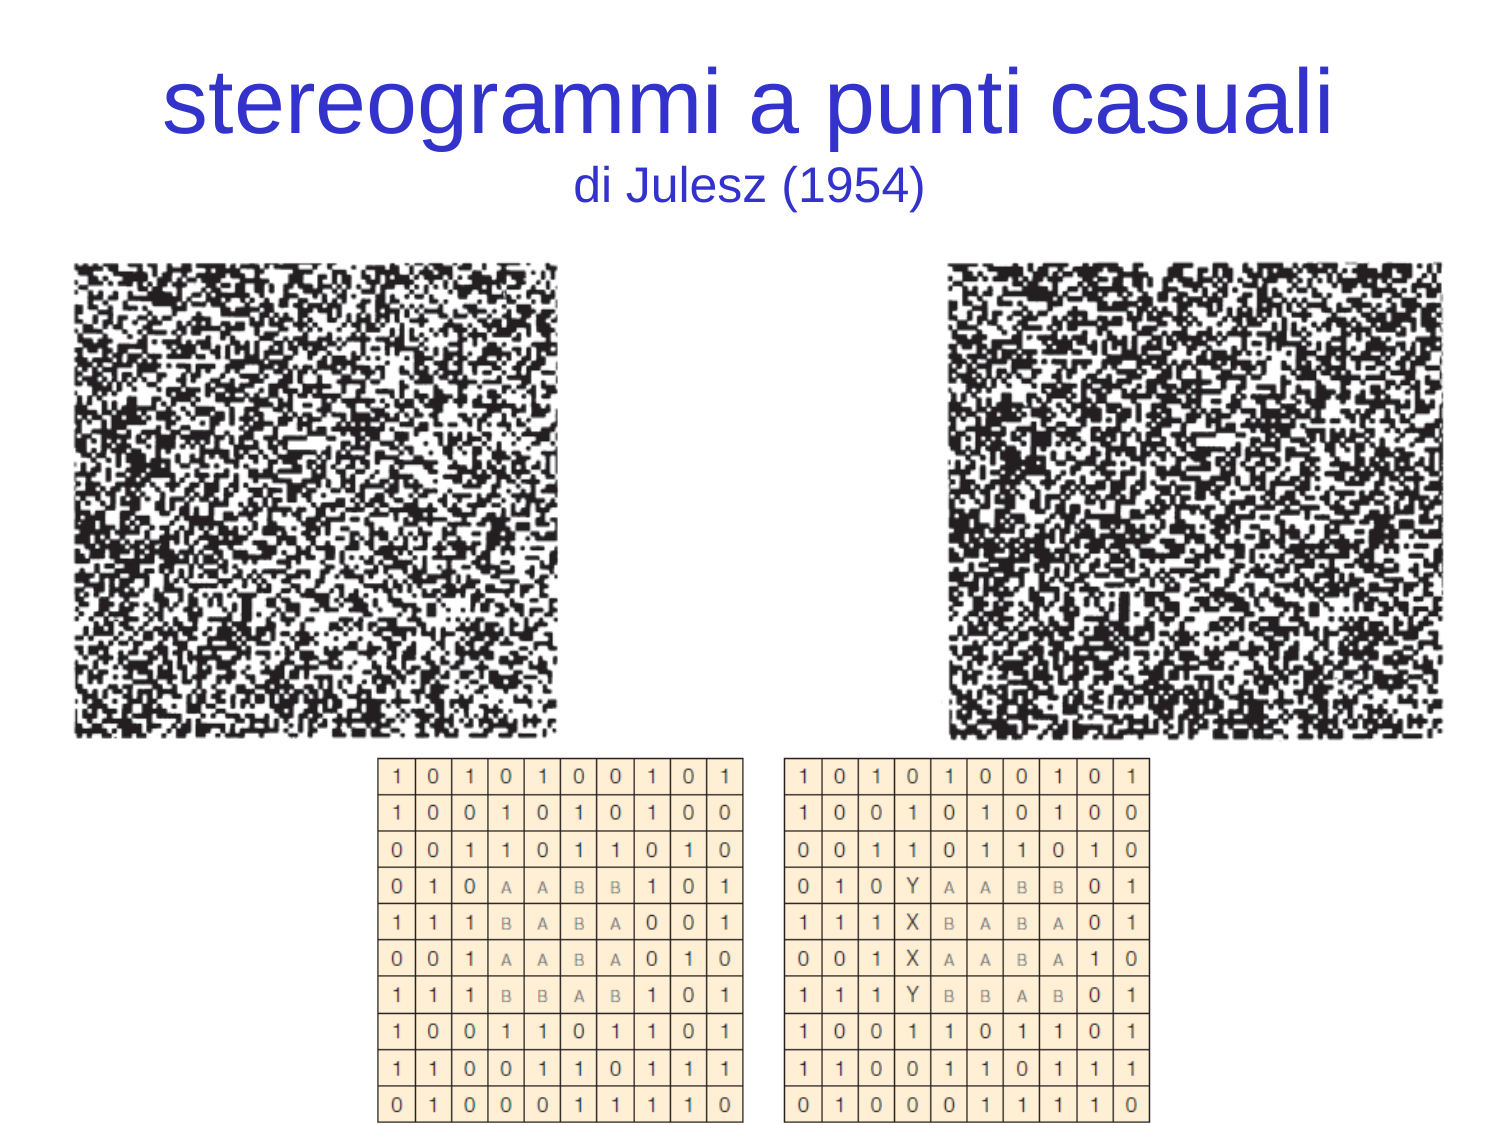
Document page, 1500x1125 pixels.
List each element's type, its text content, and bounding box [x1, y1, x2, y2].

picture [61, 252, 563, 745]
text_box stereogrammi a punti casuali di Julesz (1954) [112, 33, 1388, 221]
picture [925, 252, 1446, 745]
picture [368, 754, 1151, 1125]
